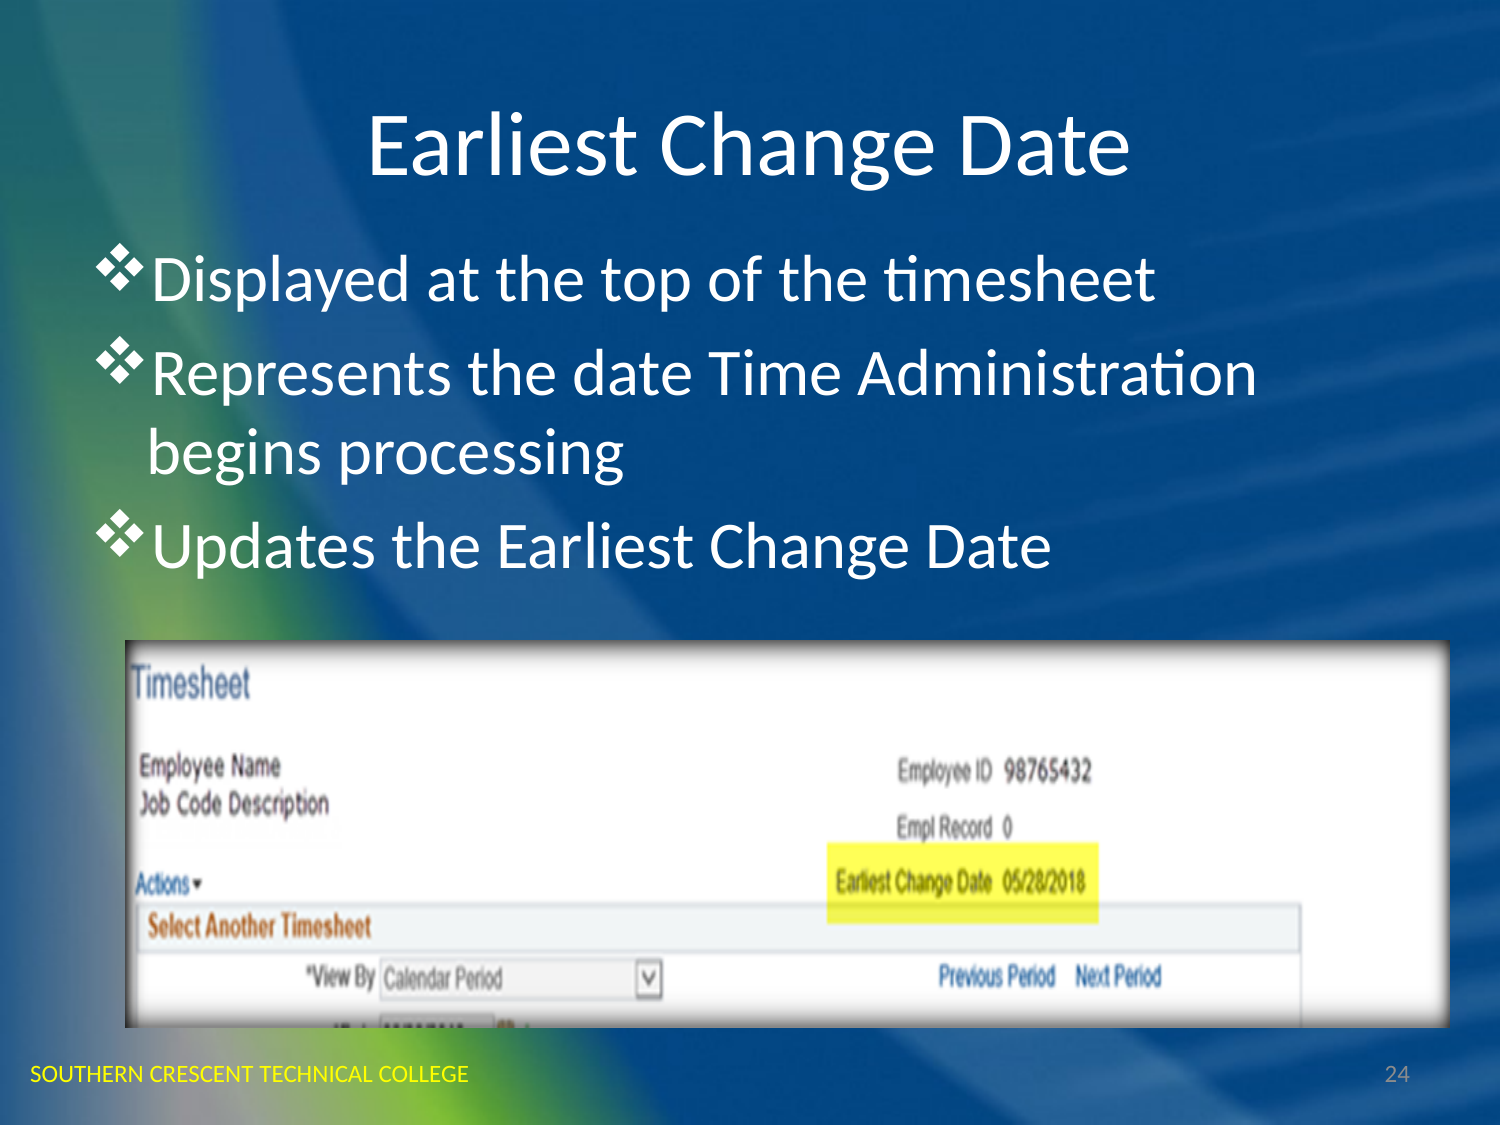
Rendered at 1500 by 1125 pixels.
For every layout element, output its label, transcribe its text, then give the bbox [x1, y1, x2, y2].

list Displayed at the top of the timesheet Represents the date Time Administration begins processing Updates the Earliest Change Date [75, 227, 1425, 625]
footer SOUTHERN CRESCENT TECHNICAL COLLEGE [12, 1042, 488, 1103]
slide_number 24 [1074, 1042, 1425, 1103]
title Earliest Change Date [75, 45, 1425, 227]
picture [0, 0, 1500, 1125]
